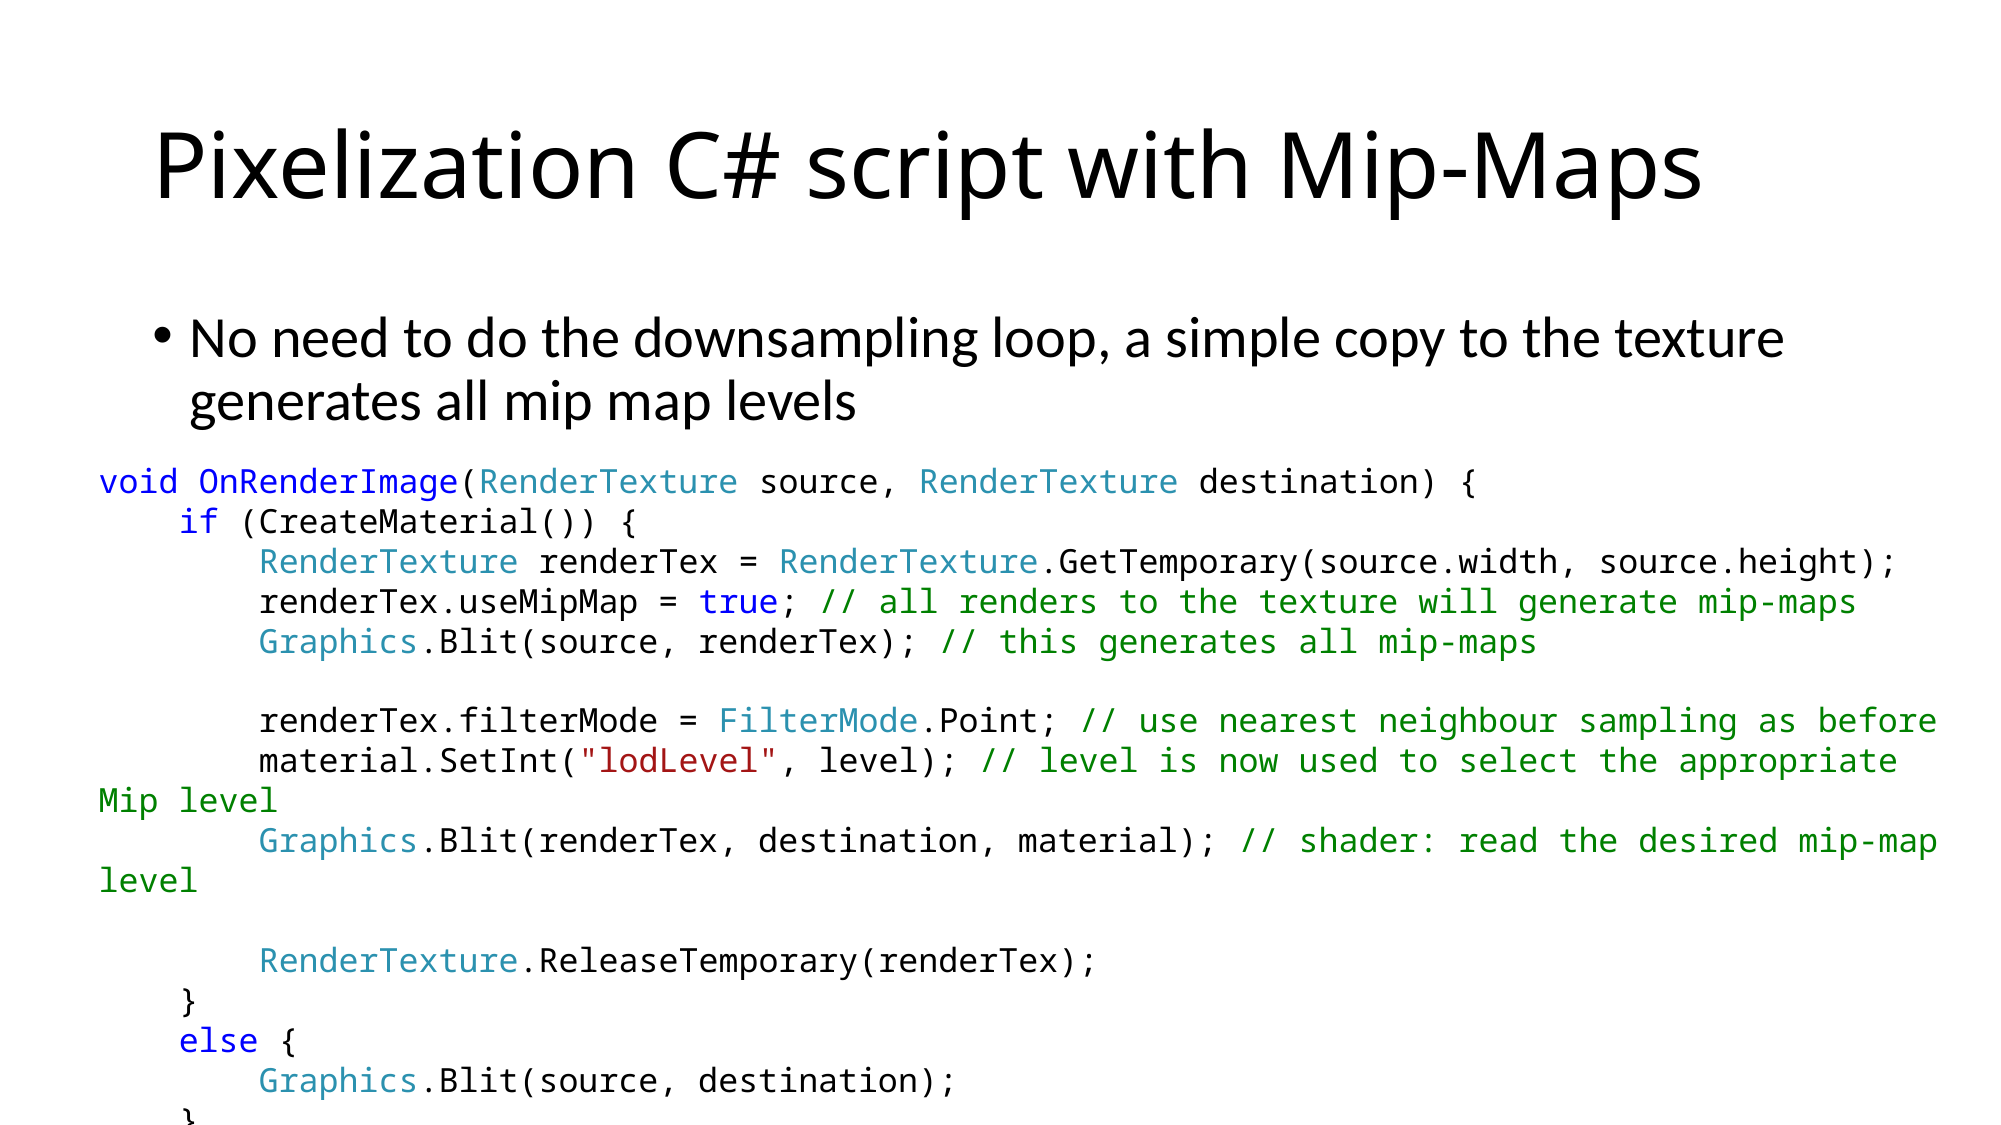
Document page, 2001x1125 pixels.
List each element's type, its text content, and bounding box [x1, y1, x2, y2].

title Pixelization C# script with Mip-Maps [137, 59, 1863, 278]
text_box void OnRenderImage(RenderTexture source, RenderTexture destination) { if (CreateMaterial()) { RenderTexture renderTex = RenderTexture.GetTemporary(source.width, source.height); renderTex.useMipMap = true; // all renders to the texture will generate mip-maps Graphics.Blit(source, renderTex); // this generates all mip-maps renderTex.filterMode = FilterMode.Point; // use nearest neighbour sampling as before material.SetInt("lodLevel", level); // level is now used to select the appropriate Mip level Graphics.Blit(renderTex, destination, material); // shader: read the desired mip-map level RenderTexture.ReleaseTemporary(renderTex); } else { Graphics.Blit(source, destination); } } [83, 452, 1955, 1125]
list No need to do the downsampling loop, a simple copy to the texture generates all mip map levels [137, 299, 1863, 452]
